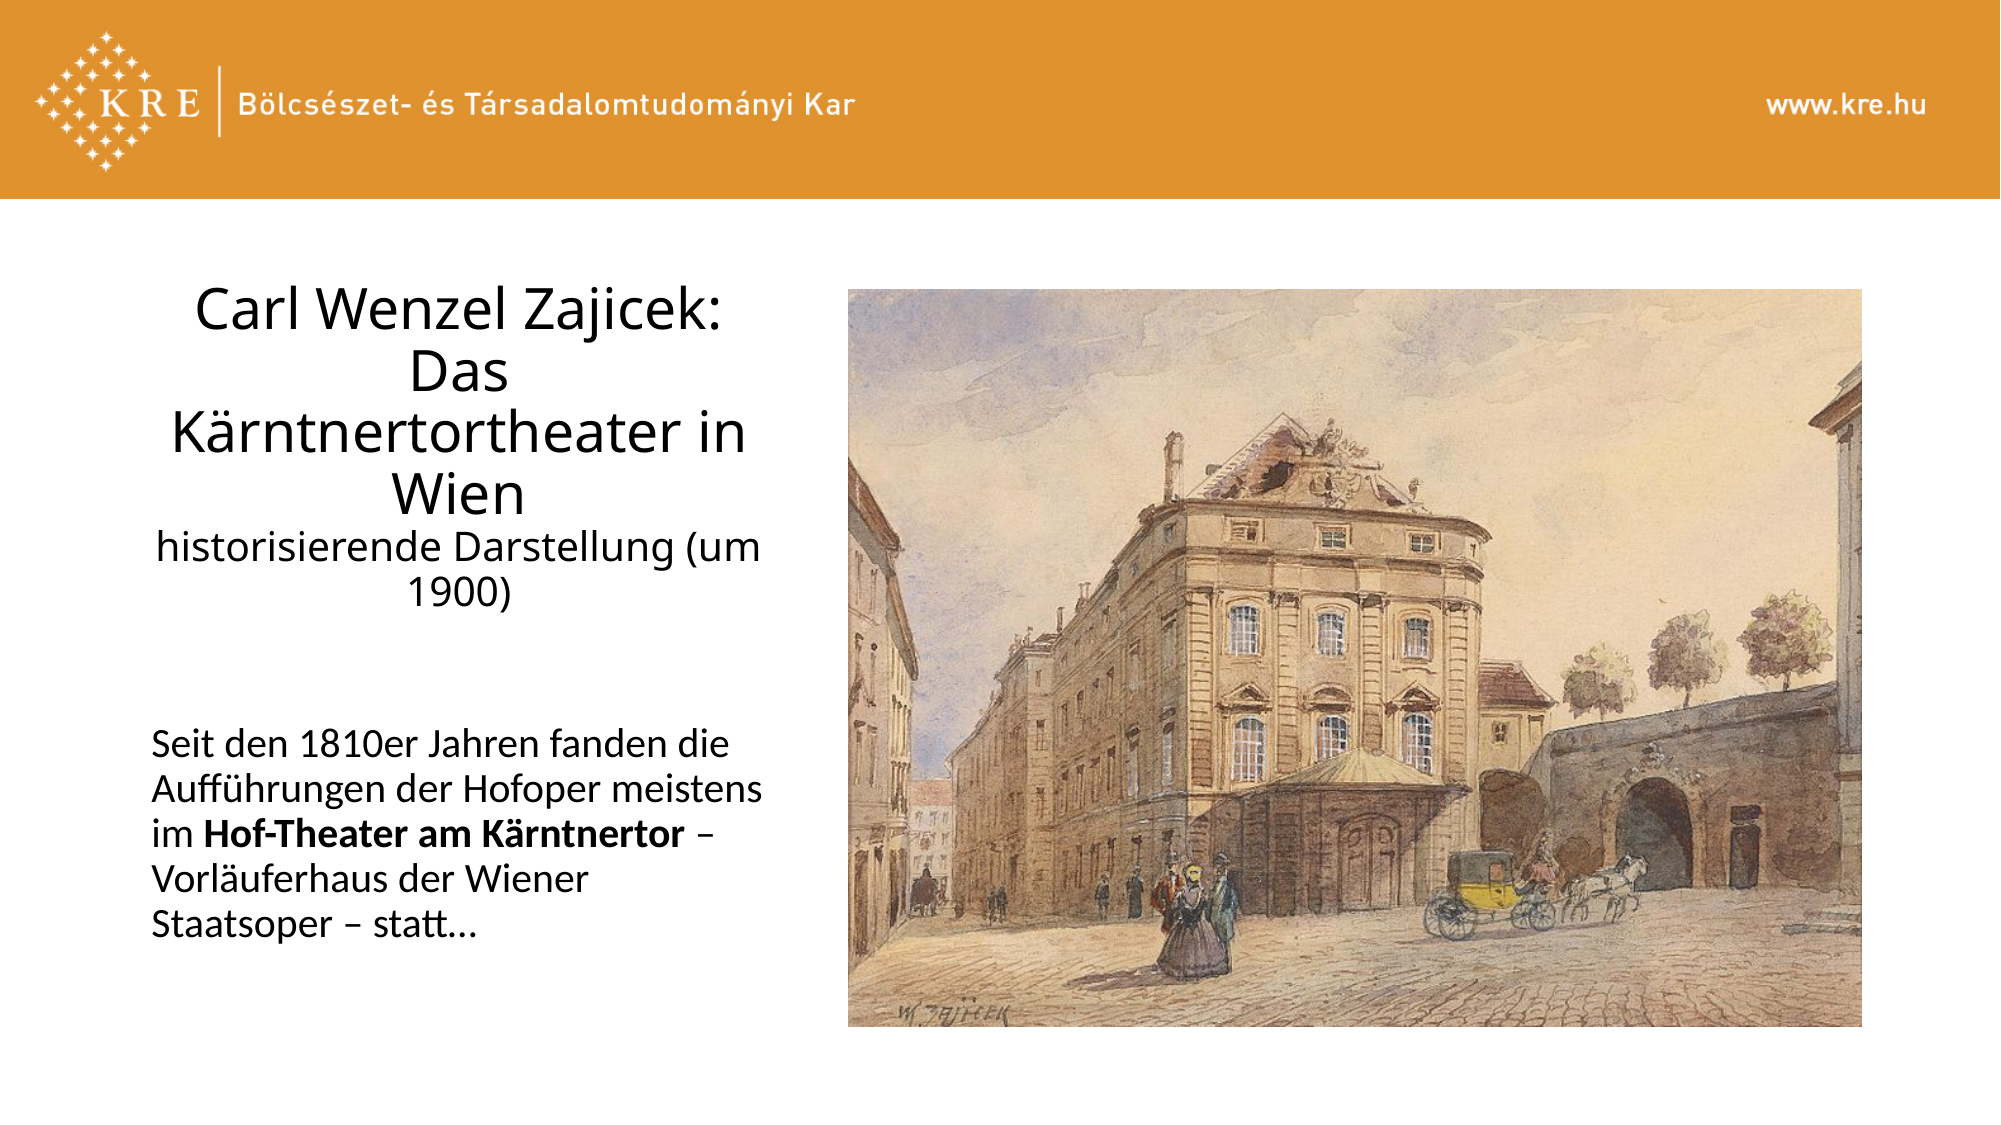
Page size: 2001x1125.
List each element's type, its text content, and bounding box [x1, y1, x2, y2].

picture [0, 0, 2000, 199]
title Carl Wenzel Zajicek: Das Kärntnertortheater in Wien historisierende Darstellung (um 1900) [136, 271, 782, 623]
list Seit den 1810er Jahren fanden die Aufführungen der Hofoper meistens im Hof-Theater am Kärntnertor – Vorläuferhaus der Wiener Staatsoper – statt… [136, 714, 782, 1059]
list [848, 289, 1862, 1027]
